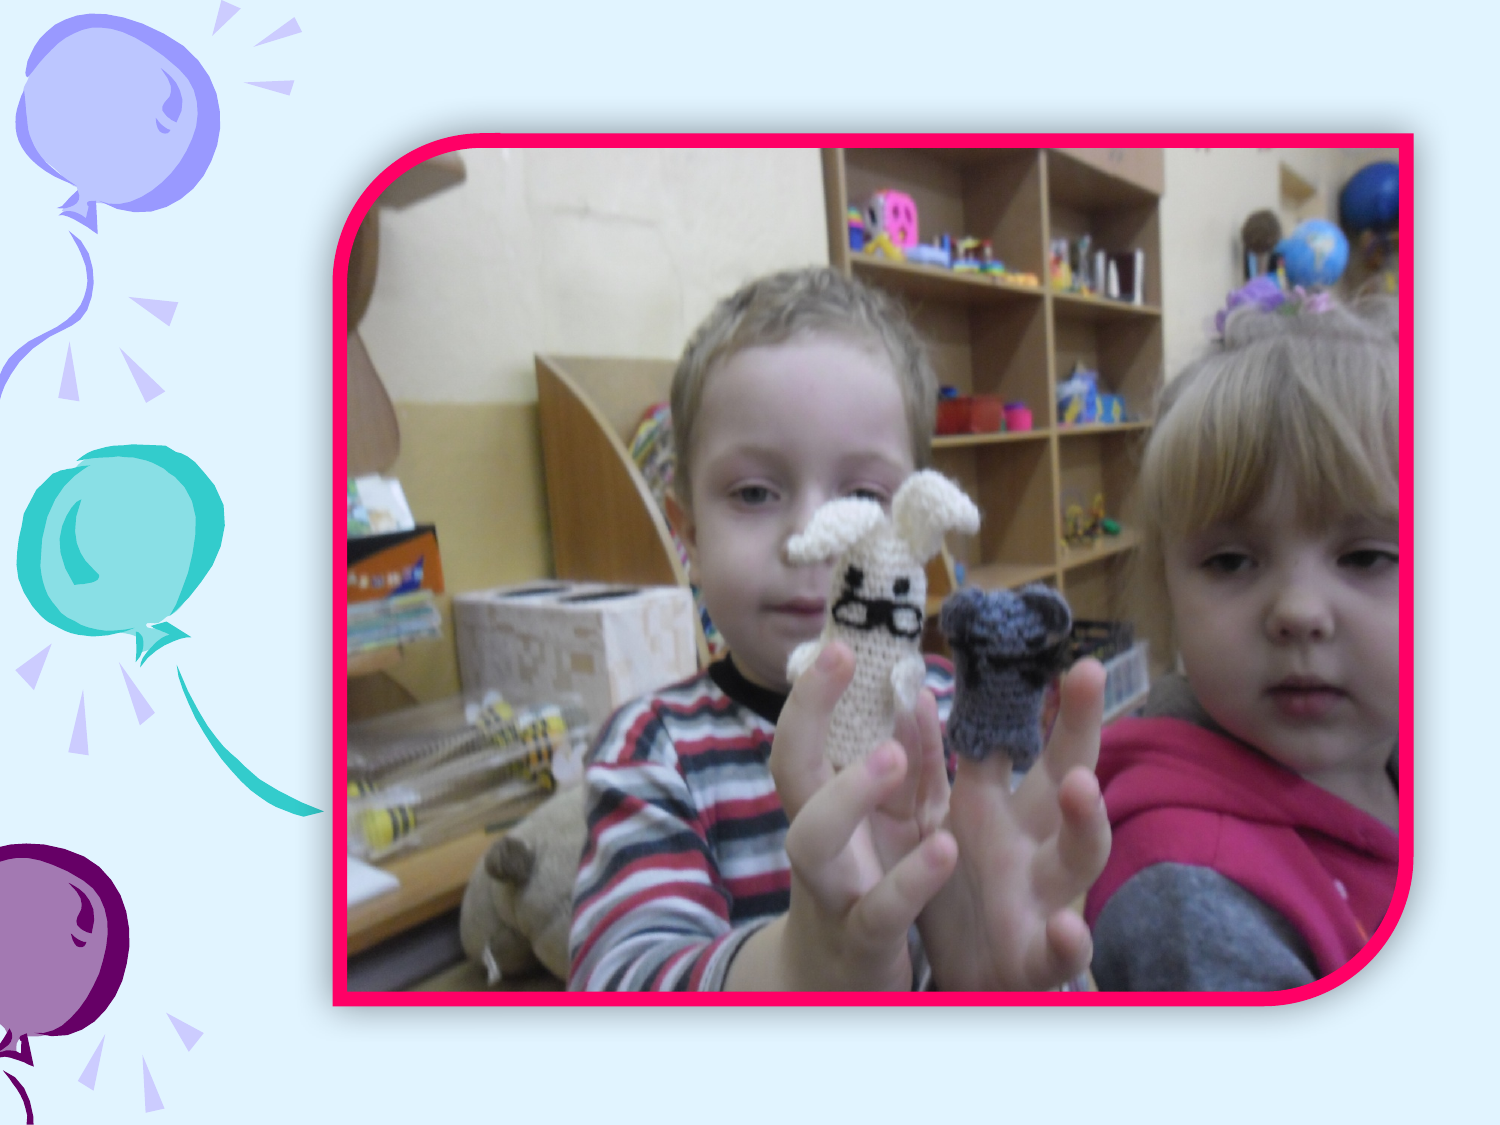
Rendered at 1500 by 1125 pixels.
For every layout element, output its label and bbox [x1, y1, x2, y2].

picture [339, 140, 1407, 1000]
